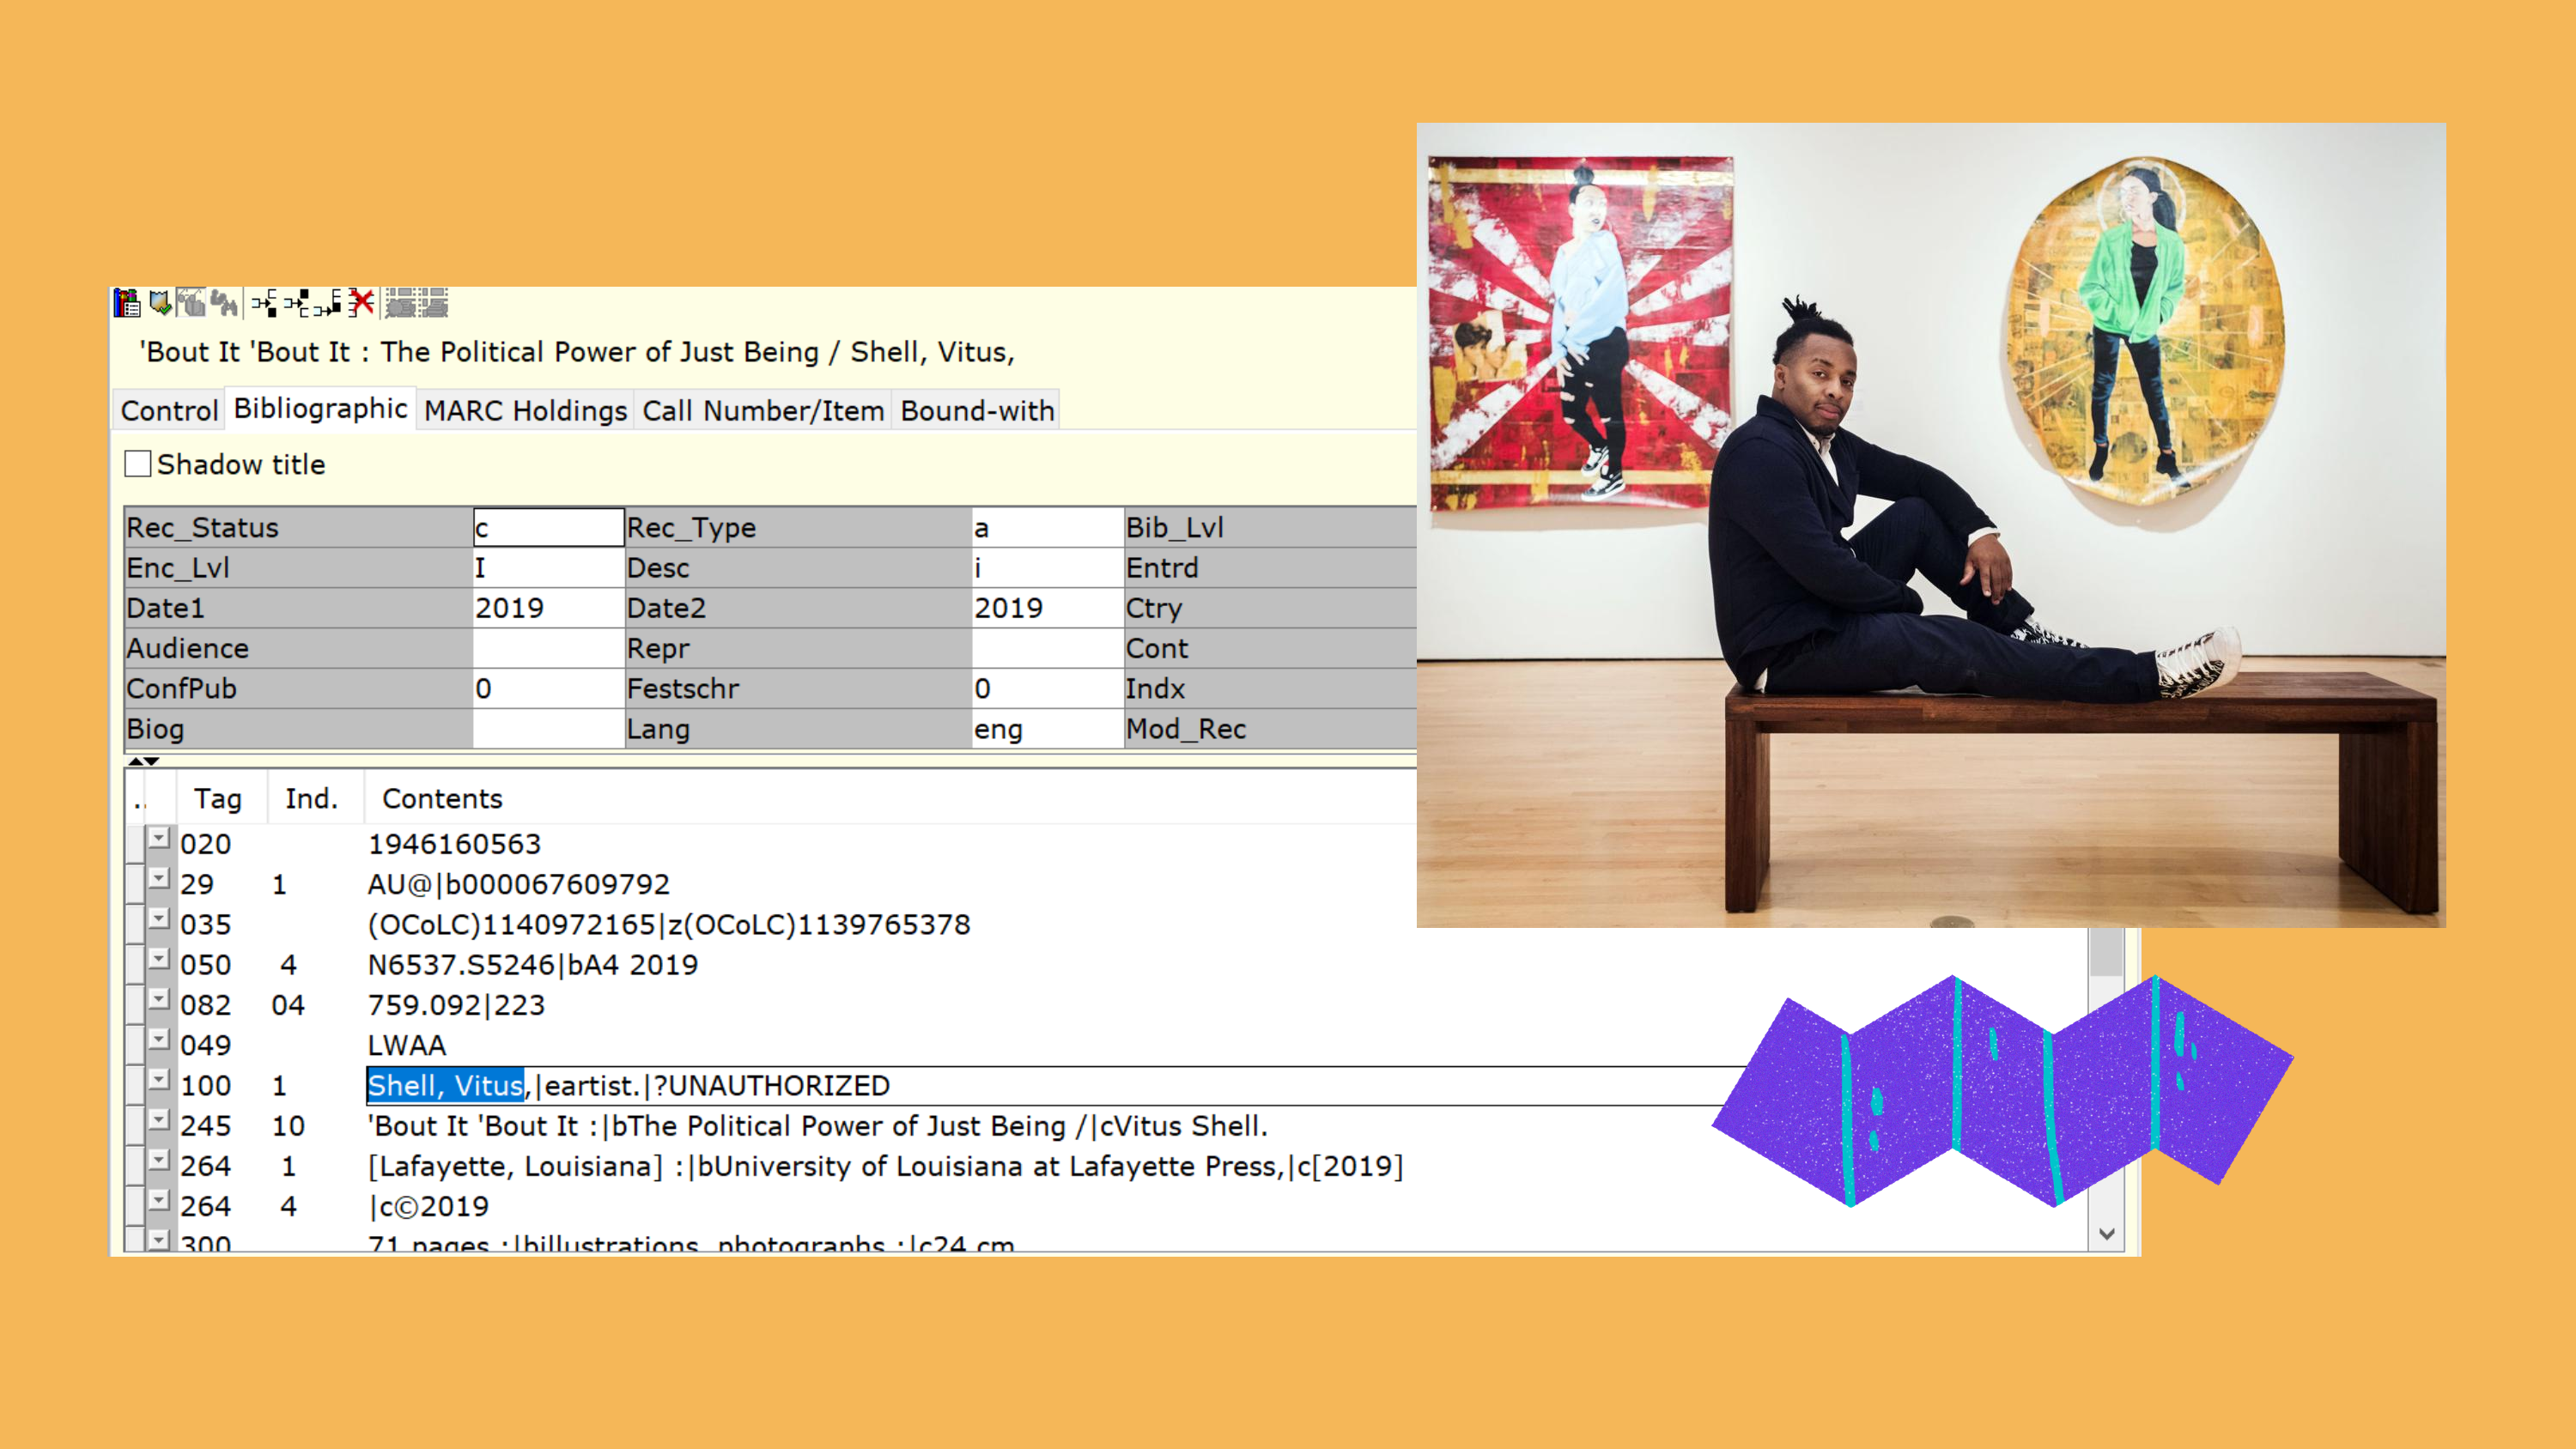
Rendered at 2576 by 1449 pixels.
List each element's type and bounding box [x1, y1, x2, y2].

picture [106, 123, 2446, 1258]
